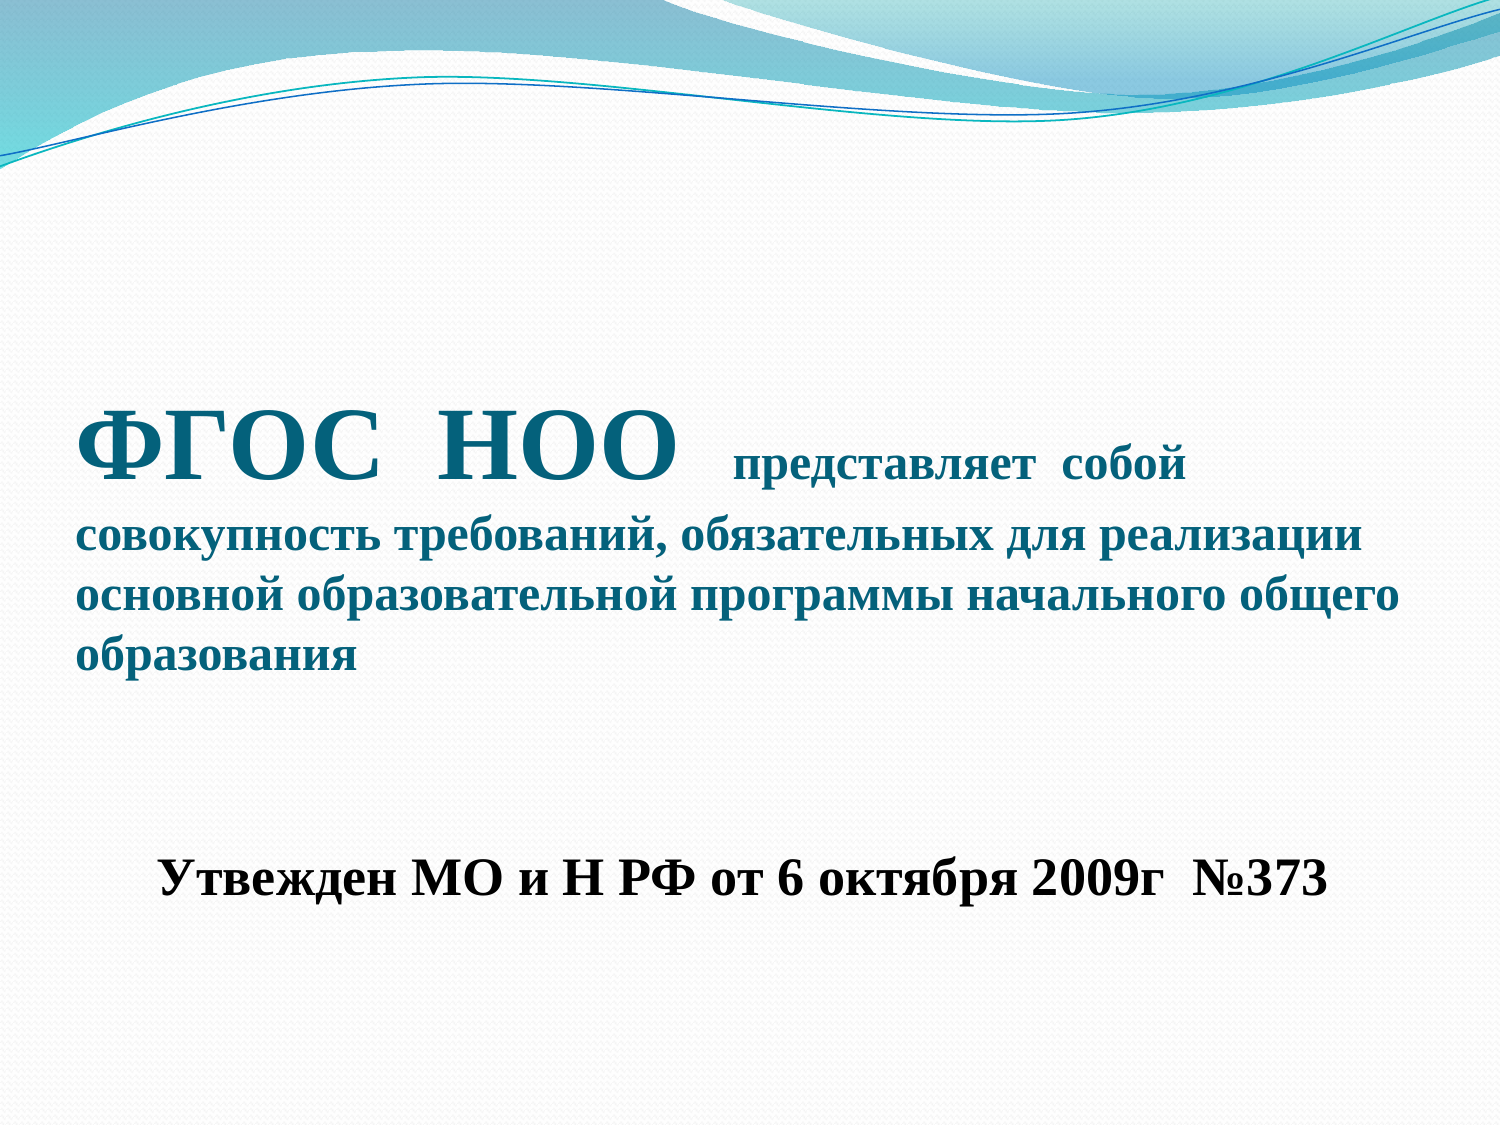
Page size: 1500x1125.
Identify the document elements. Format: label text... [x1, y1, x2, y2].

list Утвежден МО и Н РФ от 6 октября 2009г №373 [75, 834, 1412, 1005]
title ФГОС НОО представляет собой совокупность требований, обязательных для реализации основной образовательной программы начального общего образования [75, 45, 1436, 681]
